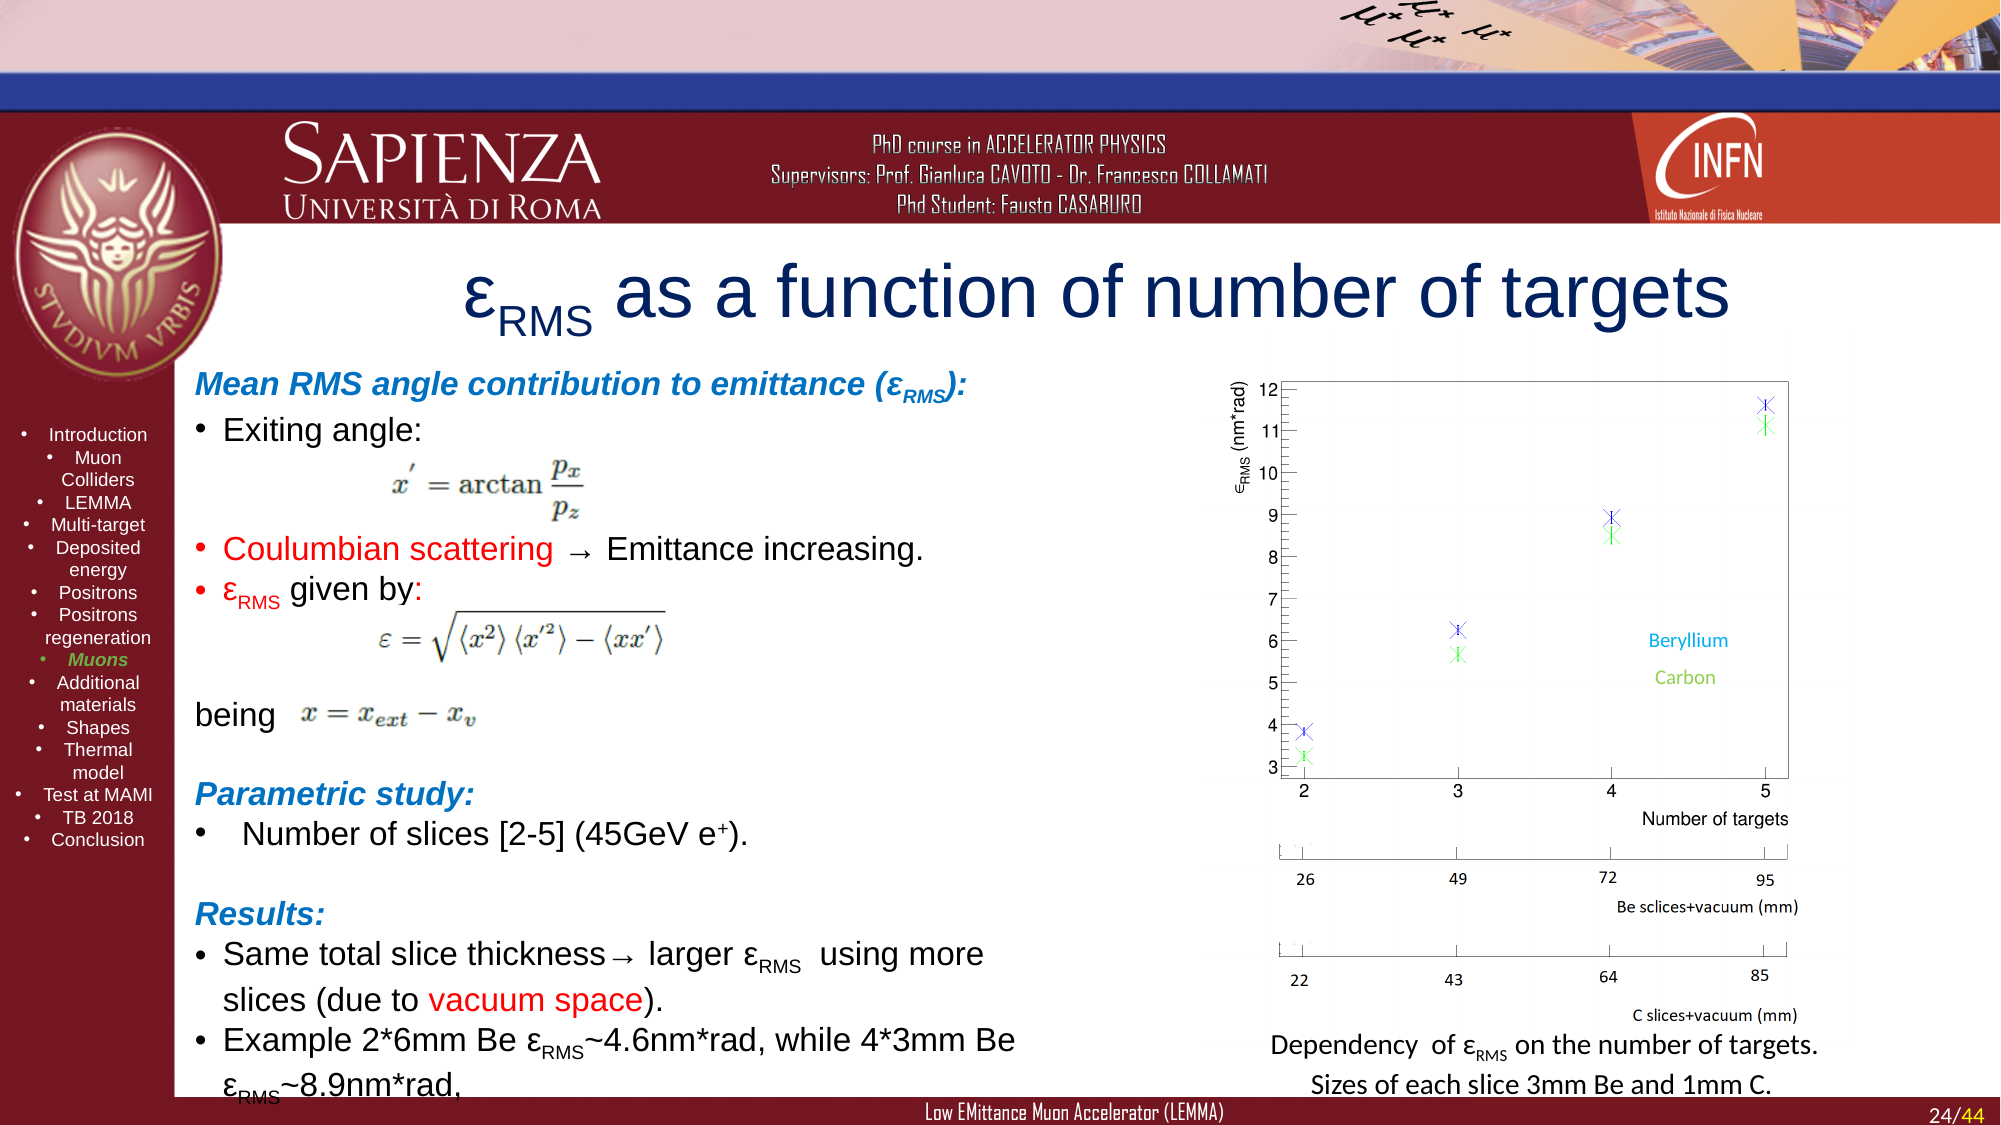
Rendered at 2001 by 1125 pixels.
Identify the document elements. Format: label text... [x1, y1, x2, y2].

picture [386, 447, 596, 530]
text_box Mean RMS angle contribution to emittance (εRMS): Exiting angle: Coulumbian scattering → Emittance increasing. εRMS given by: being Parametric study: Number of slices [2-5] (45GeV e+). Results: Same total slice thickness→ larger εRMS using more slices (due to vacuum space). Example 2*6mm Be εRMS~4.6nm*rad, while 4*3mm Be εRMS~8.9nm*rad, [180, 355, 1085, 1125]
text_box Introduction Muon Colliders LEMMA Multi-target Deposited energy Positrons Positrons regeneration Muons Additional materials Shapes Thermal model Test at MAMI TB 2018 Conclusion [0, 415, 169, 913]
slide_number 24/44 [1662, 1083, 2000, 1125]
picture [0, 0, 2001, 1125]
text_box εRMS as a function of number of targets [226, 235, 1969, 473]
picture [288, 694, 484, 741]
picture [373, 605, 671, 671]
text_box Dependency of εRMS on the number of targets. Sizes of each slice 3mm Be and 1mm C. [1116, 1017, 1974, 1108]
